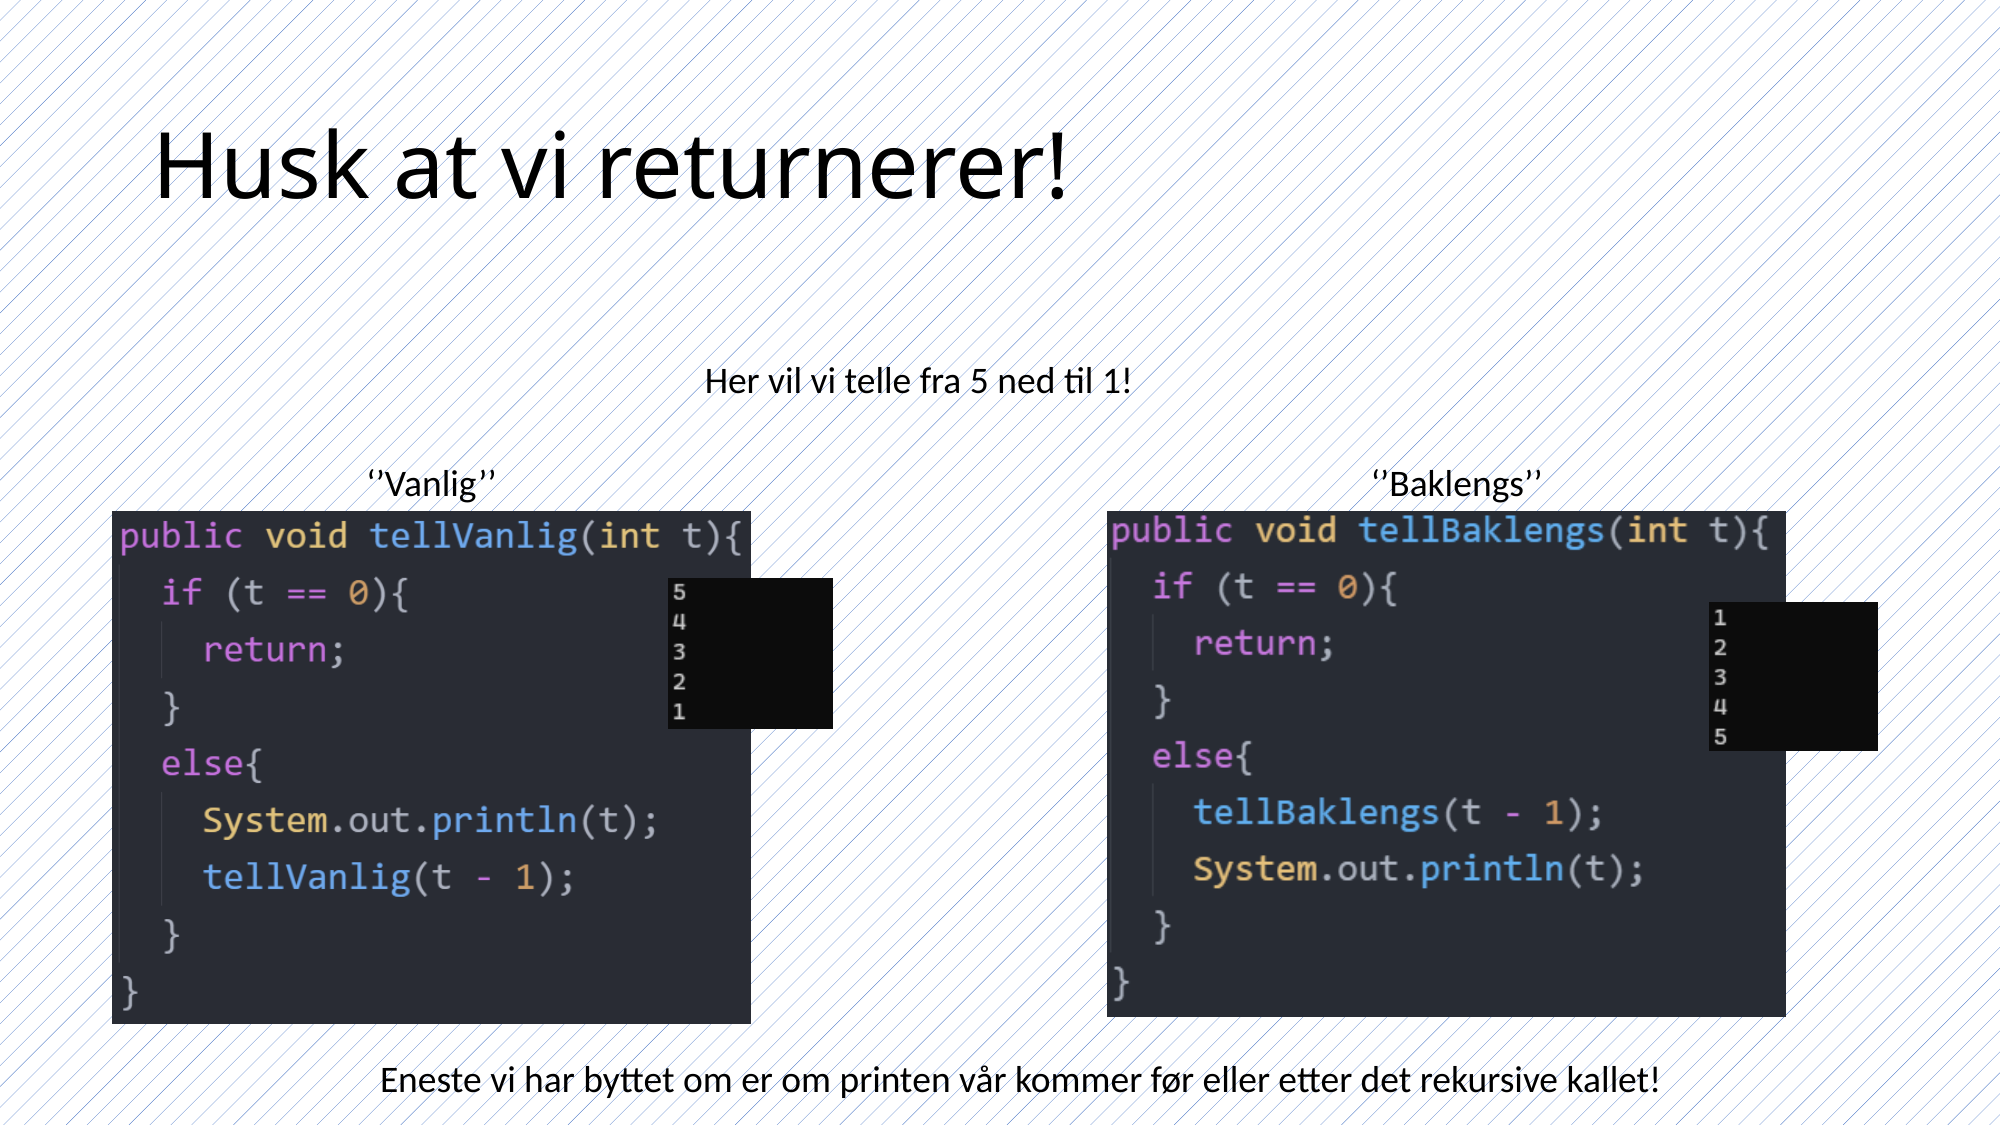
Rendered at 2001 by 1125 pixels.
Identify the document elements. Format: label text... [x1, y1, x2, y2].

picture [1107, 511, 1878, 1017]
text_box ‘’Vanlig’’ [351, 451, 512, 511]
text_box Her vil vi telle fra 5 ned til 1! [690, 348, 1149, 409]
title Husk at vi returnerer! [137, 59, 1863, 278]
text_box Eneste vi har byttet om er om printen vår kommer før eller etter det rekursive kallet! [365, 1048, 1678, 1108]
picture [112, 511, 833, 1024]
text_box ‘’Baklengs’’ [1356, 451, 1558, 511]
